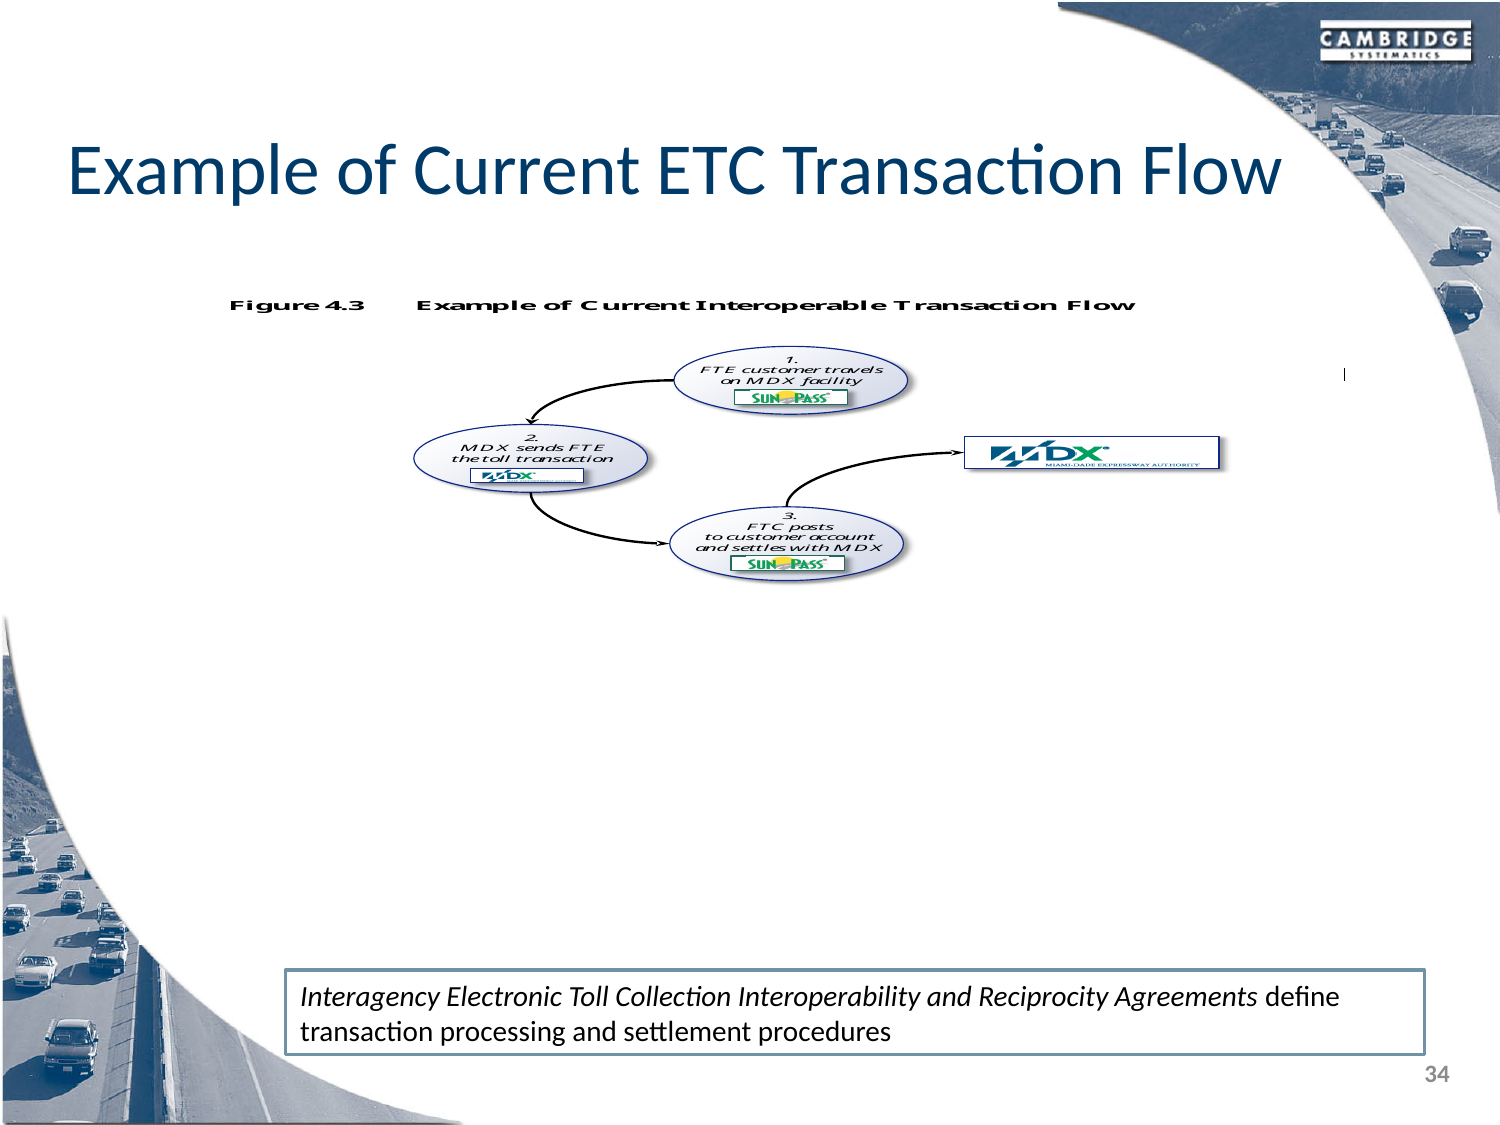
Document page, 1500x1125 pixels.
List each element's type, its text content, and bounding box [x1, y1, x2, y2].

picture [0, 1, 1500, 1125]
title Example of Current ETC Transaction Flow [49, 71, 1320, 259]
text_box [138, 247, 1406, 946]
text_box Interagency Electronic Toll Collection Interoperability and Reciprocity Agreements define transaction processing and settlement procedures [285, 969, 1425, 1055]
slide_number 34 [1114, 1042, 1465, 1103]
